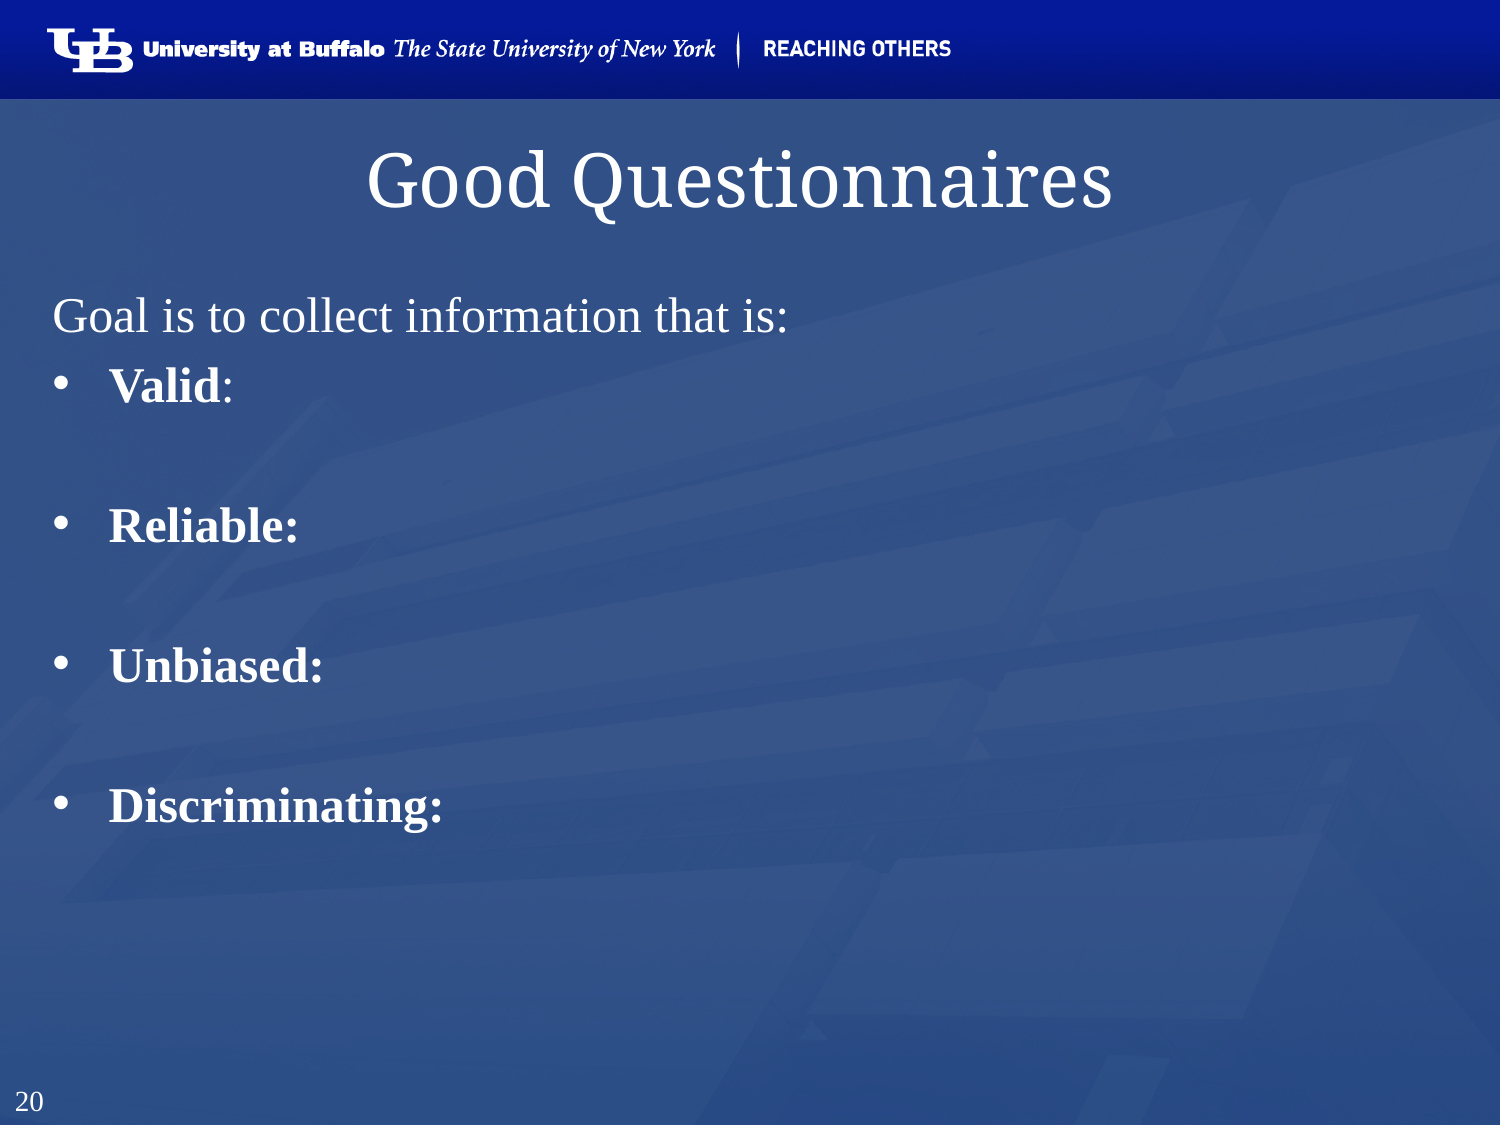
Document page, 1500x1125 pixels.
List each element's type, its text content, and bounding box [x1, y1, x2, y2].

title Good Questionnaires [37, 125, 1463, 250]
picture [0, 0, 1500, 99]
list Goal is to collect information that is: Valid: Reliable: Unbiased: Discriminating: [37, 275, 1463, 1088]
